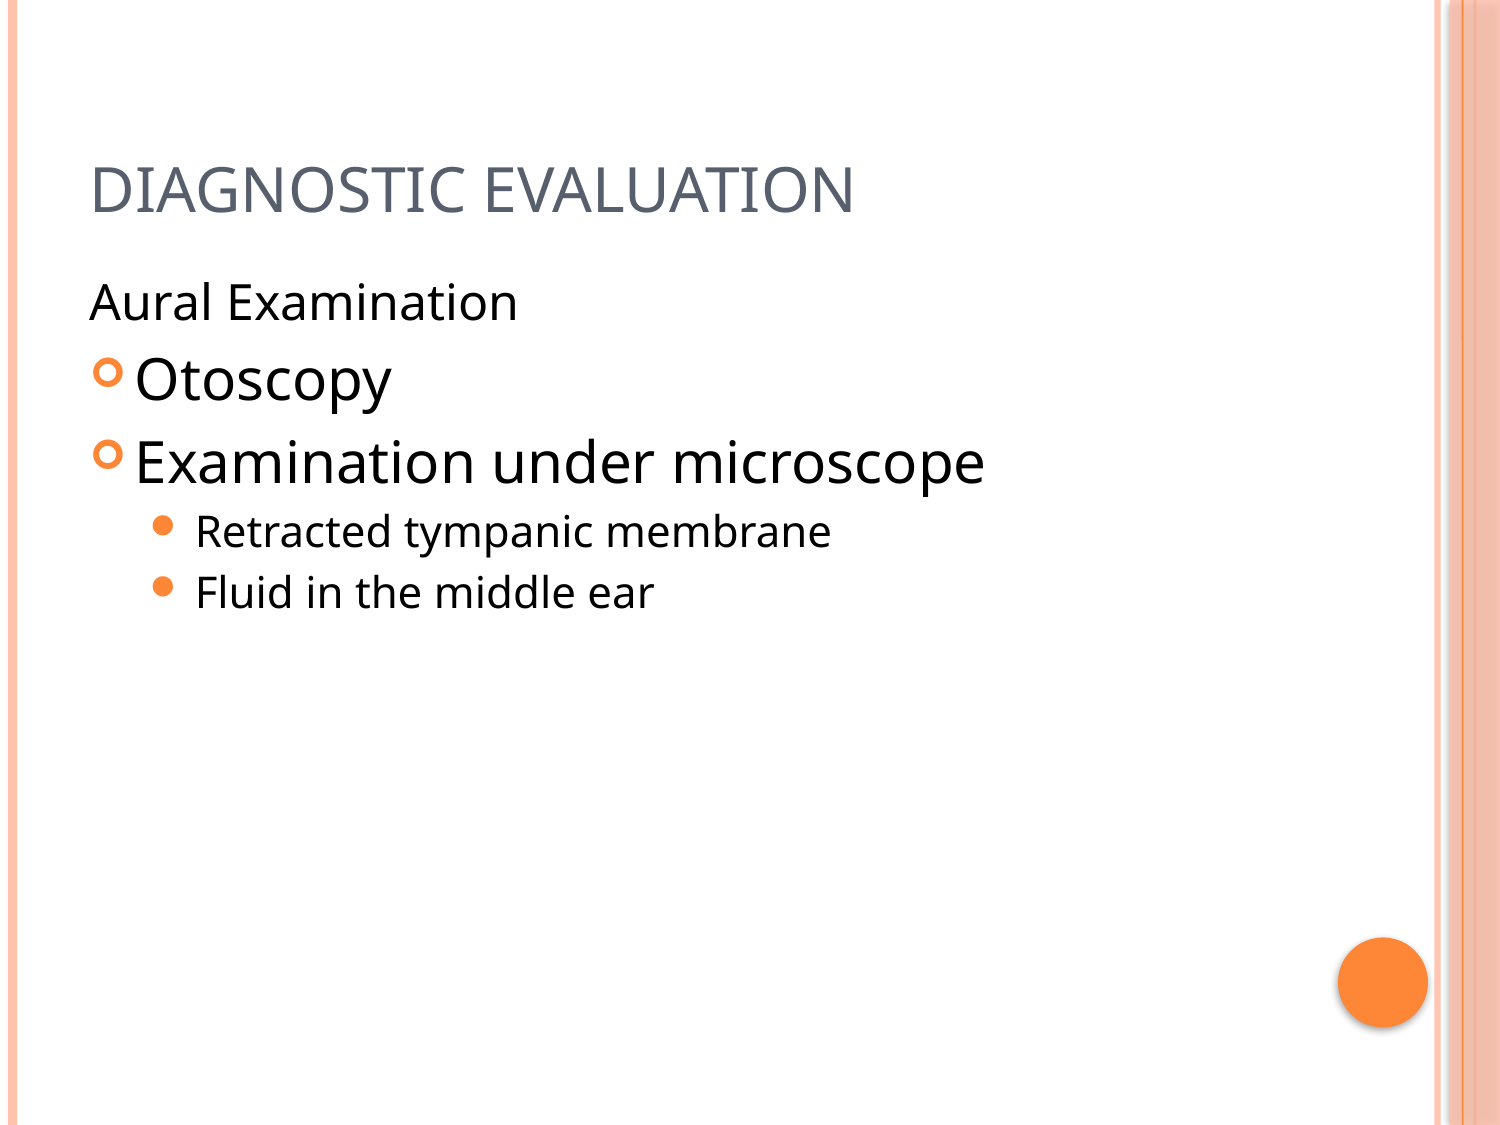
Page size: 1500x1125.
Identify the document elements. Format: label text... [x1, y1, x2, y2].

title Diagnostic Evaluation [75, 45, 1300, 233]
list Aural Examination Otoscopy Examination under microscope Retracted tympanic membrane Fluid in the middle ear [75, 262, 1300, 1062]
